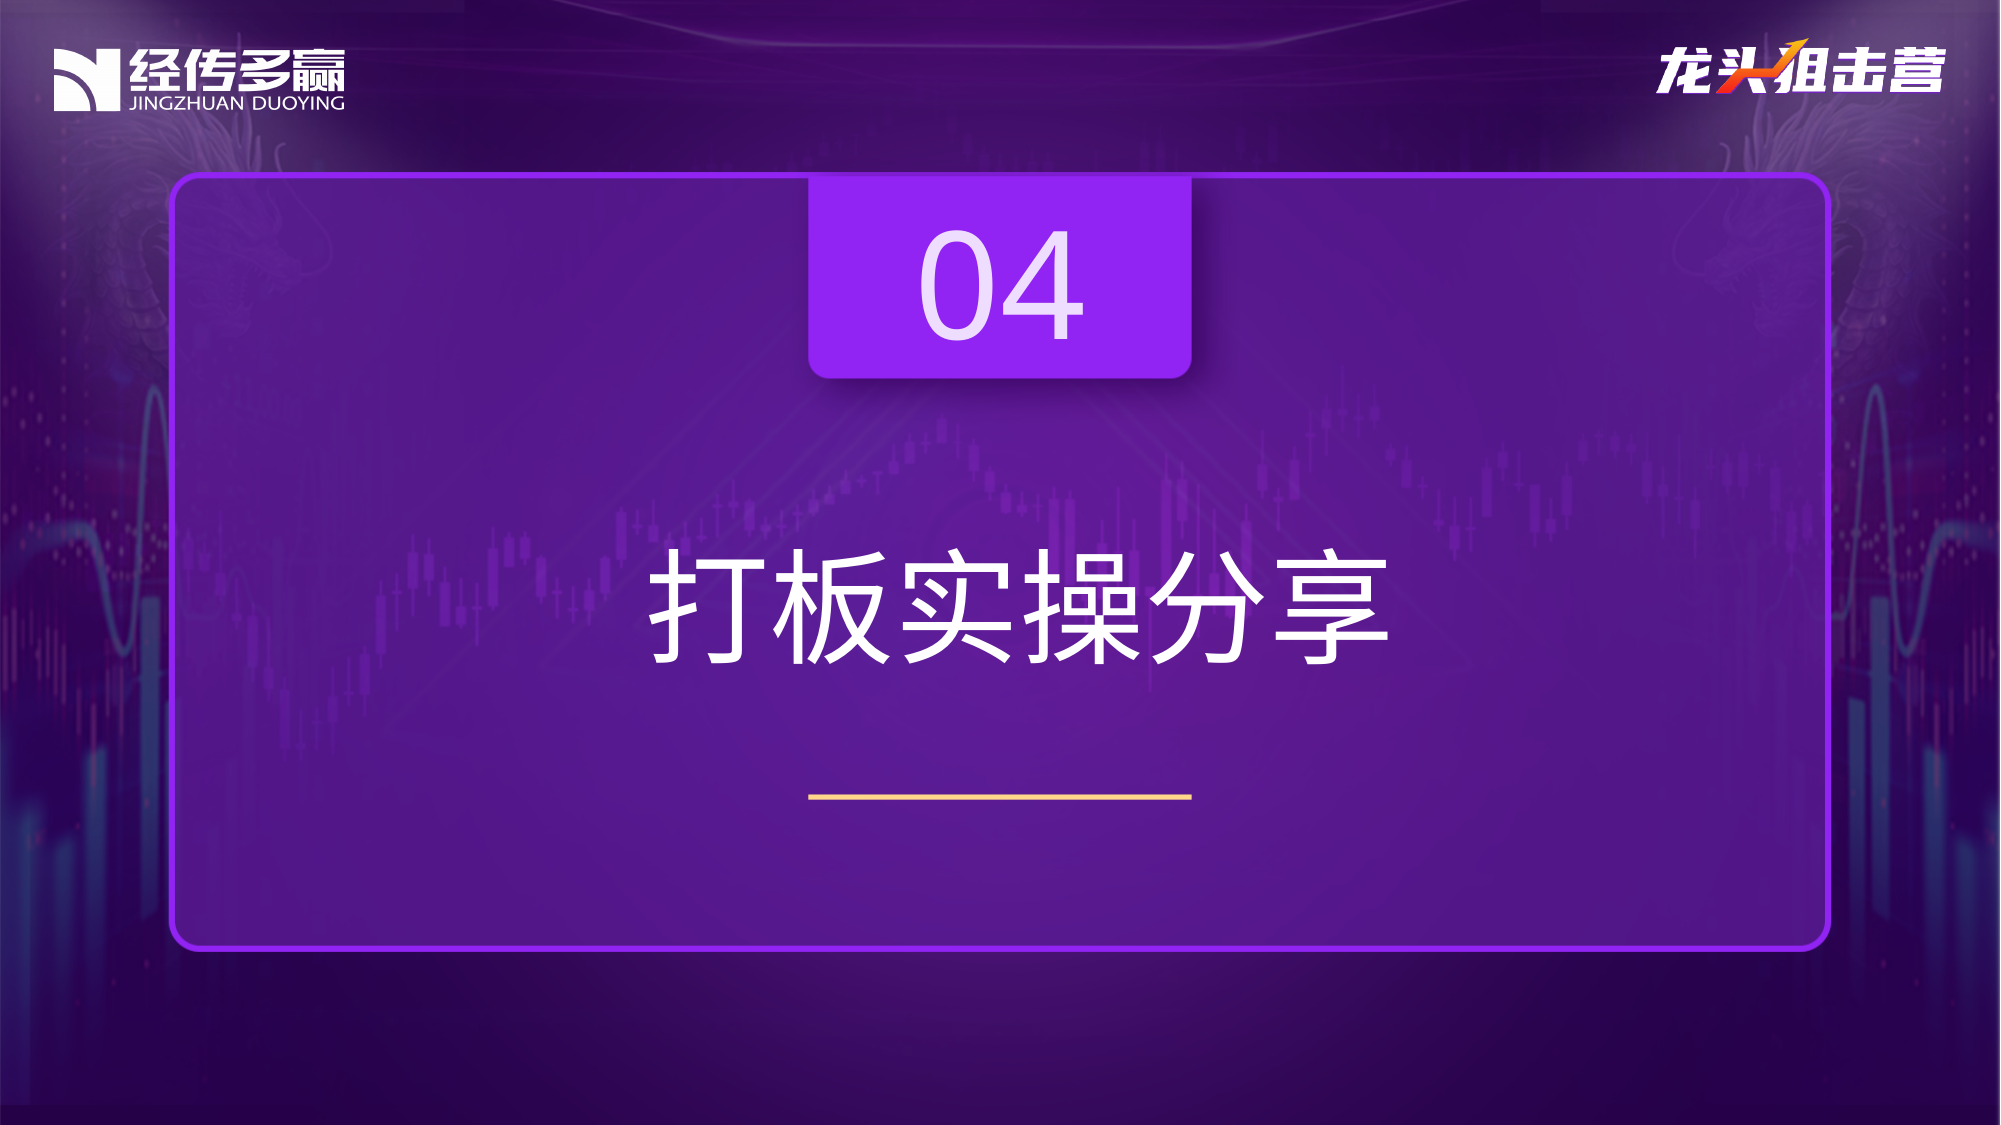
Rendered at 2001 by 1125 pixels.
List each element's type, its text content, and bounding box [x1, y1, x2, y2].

text_box 打板实操分享 [630, 522, 2000, 838]
text_box 04 [888, 182, 1112, 377]
picture [0, 0, 2000, 1125]
